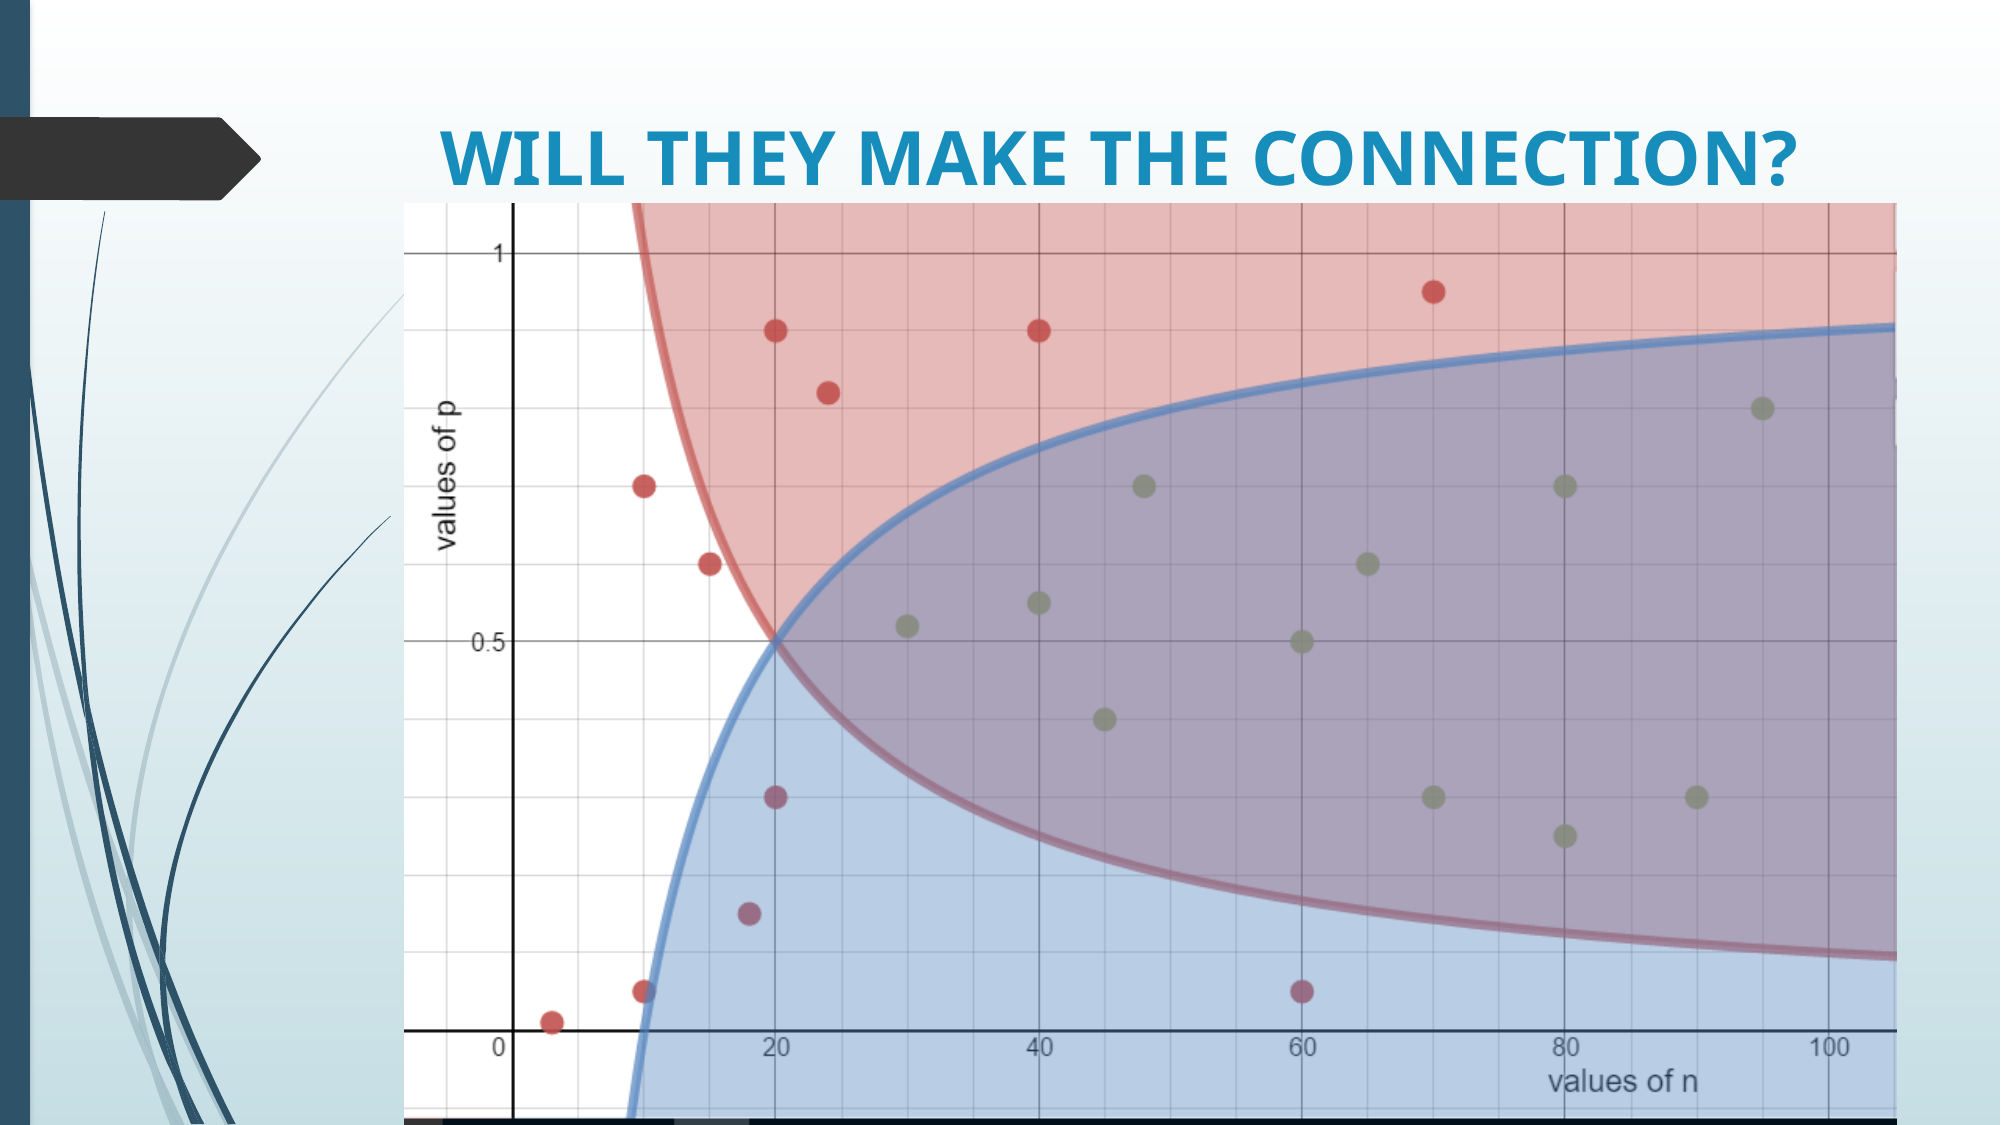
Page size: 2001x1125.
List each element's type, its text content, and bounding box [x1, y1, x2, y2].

title WILL THEY MAKE THE CONNECTION? [425, 102, 1888, 202]
picture [404, 202, 1897, 1125]
